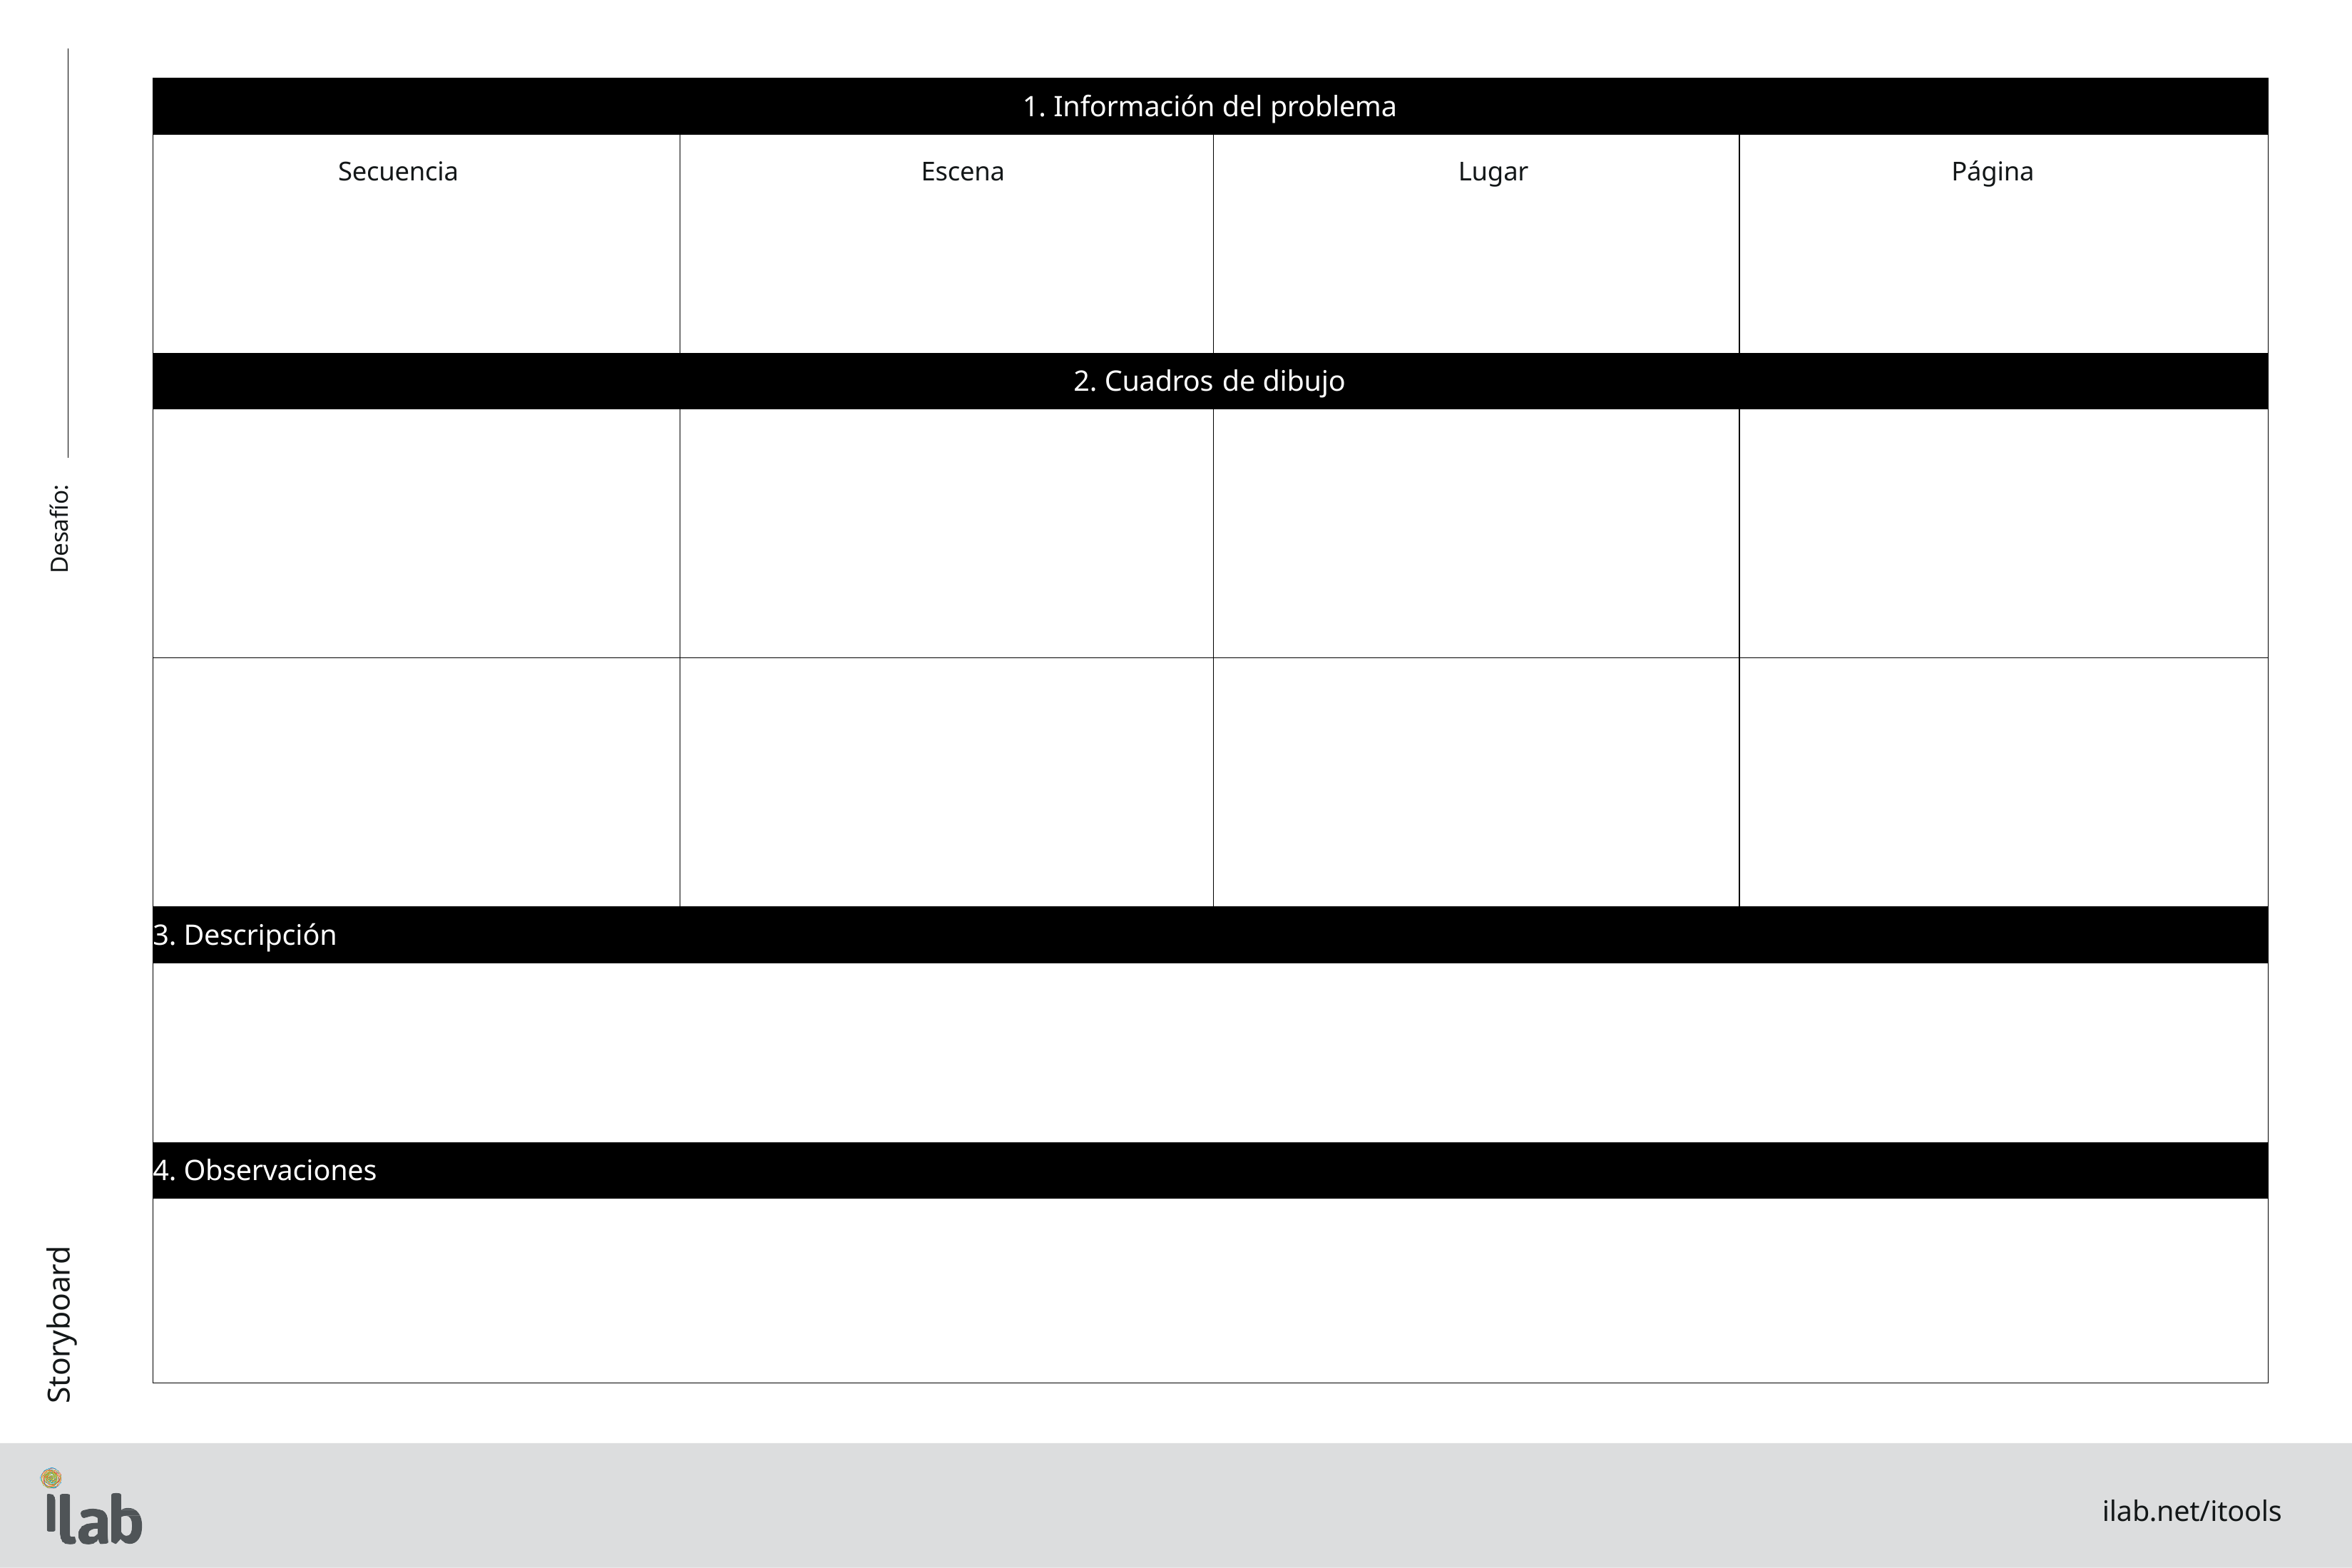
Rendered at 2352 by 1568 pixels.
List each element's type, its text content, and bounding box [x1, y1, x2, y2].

table_cell [1740, 353, 2268, 409]
table_cell [153, 963, 2268, 1142]
table_cell [153, 409, 680, 657]
table_cell [1740, 658, 2268, 906]
table_header 1. Información del problema [153, 78, 2268, 135]
table_cell [680, 409, 1213, 657]
table_cell Lugar [1214, 135, 1739, 353]
table_cell [153, 658, 680, 906]
table_cell 4. Observaciones [153, 1142, 2268, 1199]
table_cell Secuencia [153, 135, 680, 353]
table_cell [680, 658, 1213, 906]
table_cell [1214, 658, 1739, 906]
text_box Storyboard [44, 1244, 78, 1405]
table_cell 2. Cuadros [680, 353, 1213, 409]
table_cell [1740, 409, 2268, 657]
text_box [0, 1443, 2352, 1568]
table_cell Página [1740, 135, 2268, 353]
table_cell Escena [680, 135, 1213, 353]
text_box Desafío: [44, 481, 76, 575]
table_cell 3. Descripción [153, 908, 2268, 963]
table_cell [153, 353, 680, 409]
table_cell [1214, 409, 1739, 657]
table_cell de dibujo [1214, 353, 1739, 409]
table_cell [153, 1199, 2268, 1383]
